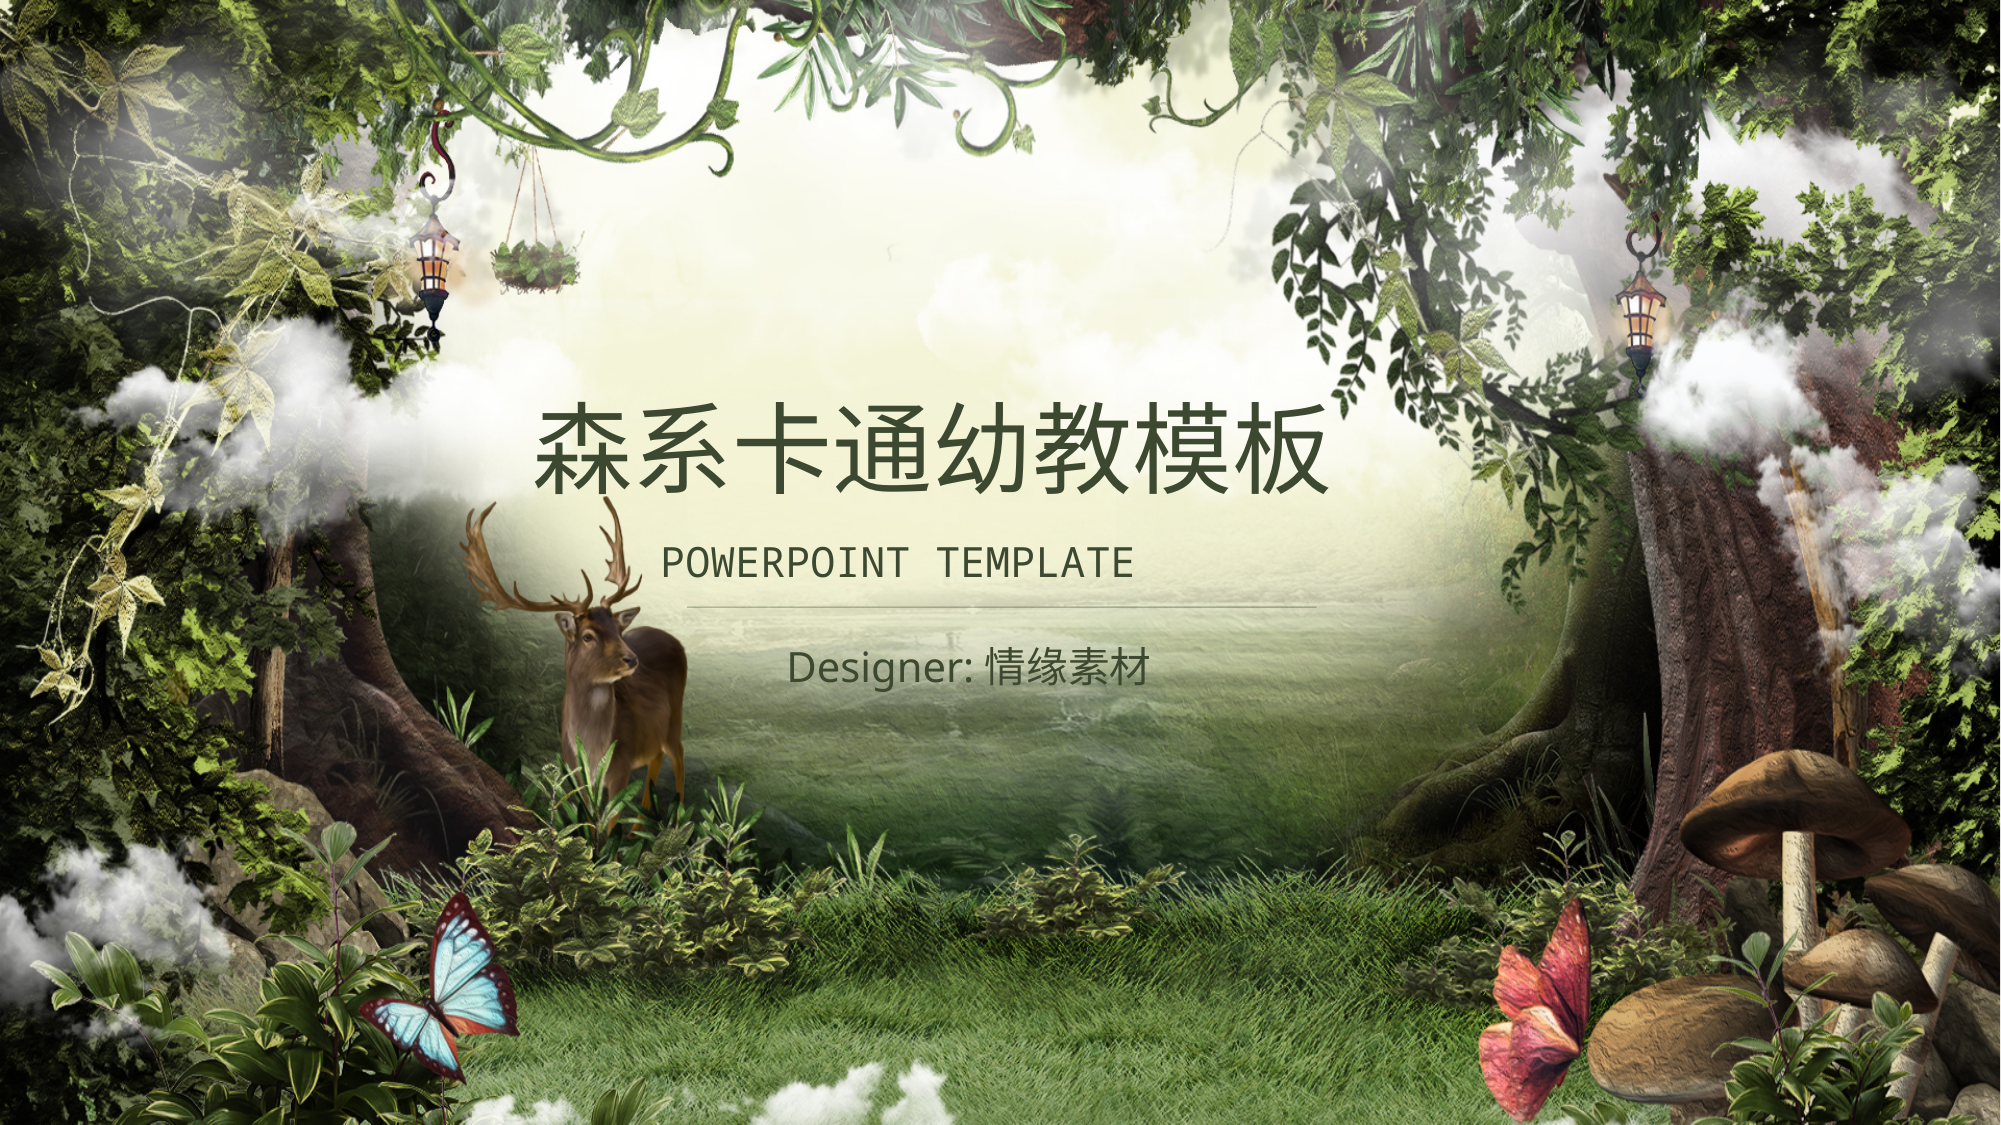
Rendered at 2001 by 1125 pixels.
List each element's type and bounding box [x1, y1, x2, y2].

text_box [517, 378, 1483, 699]
picture [0, 0, 2001, 1125]
